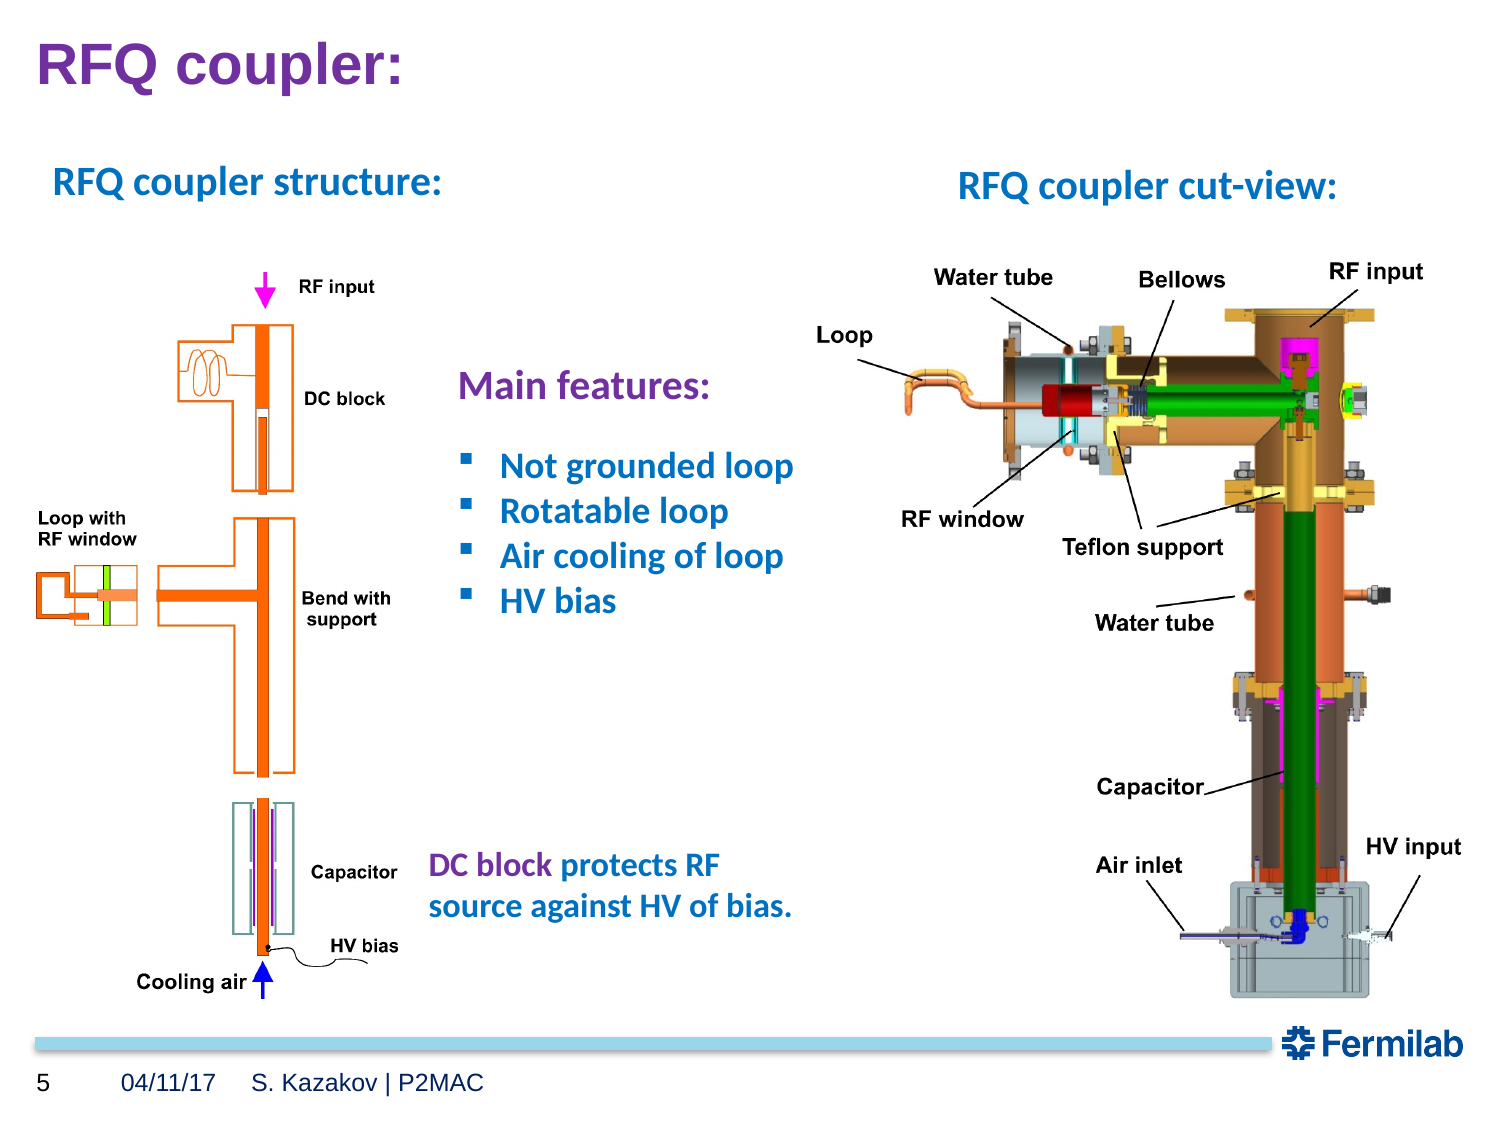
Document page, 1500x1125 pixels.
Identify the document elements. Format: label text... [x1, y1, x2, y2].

picture [36, 271, 398, 999]
title RFQ coupler: [36, 43, 1462, 97]
slide_number 5 [36, 1066, 105, 1106]
text_box Main features: Not grounded loop Rotatable loop Air cooling of loop HV bias [442, 350, 805, 629]
picture [1282, 1026, 1463, 1060]
text_box DC block protects RF source against HV of bias. [414, 834, 805, 933]
picture [810, 262, 1486, 999]
footer S. Kazakov | P2MAC [251, 1066, 1279, 1107]
text_box RFQ coupler cut-view: [943, 150, 1353, 216]
text_box RFQ coupler structure: [37, 146, 458, 211]
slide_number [120, 1066, 232, 1107]
